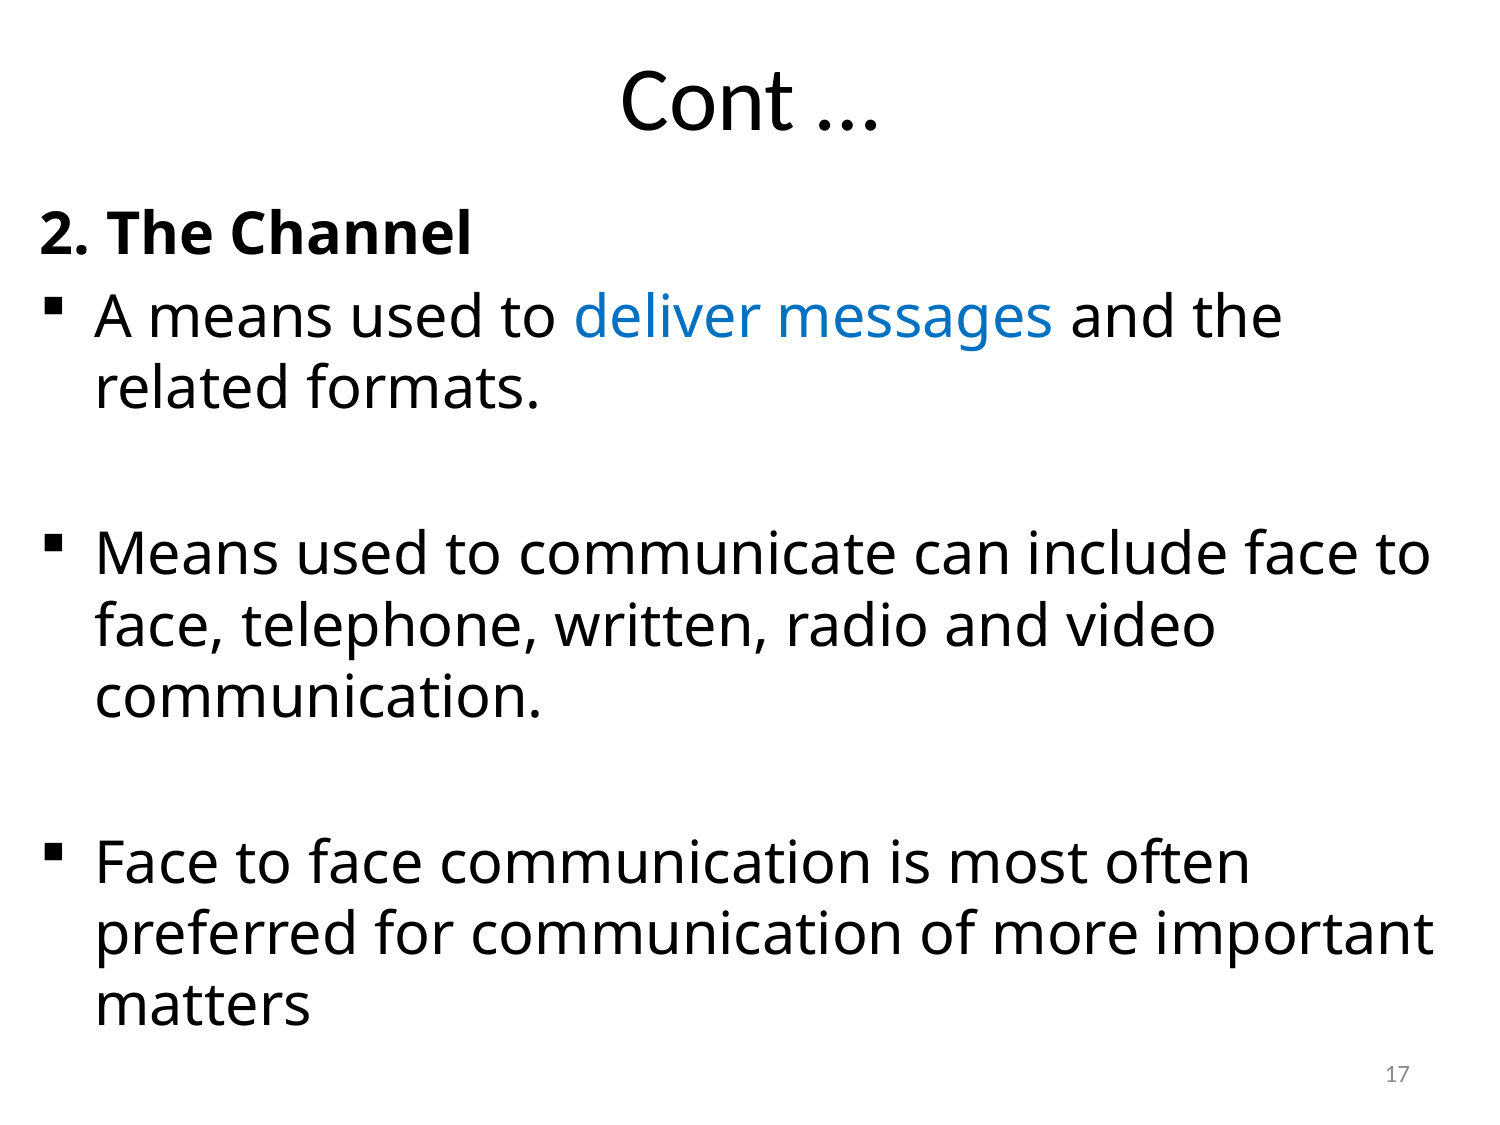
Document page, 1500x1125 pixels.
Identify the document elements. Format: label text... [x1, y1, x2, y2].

list 2. The Channel A means used to deliver messages and the related formats. Means used to communicate can include face to face, telephone, written, radio and video communication. Face to face communication is most often preferred for communication of more important matters [24, 187, 1475, 1050]
title Cont … [75, 24, 1425, 163]
slide_number 17 [1074, 1042, 1425, 1103]
